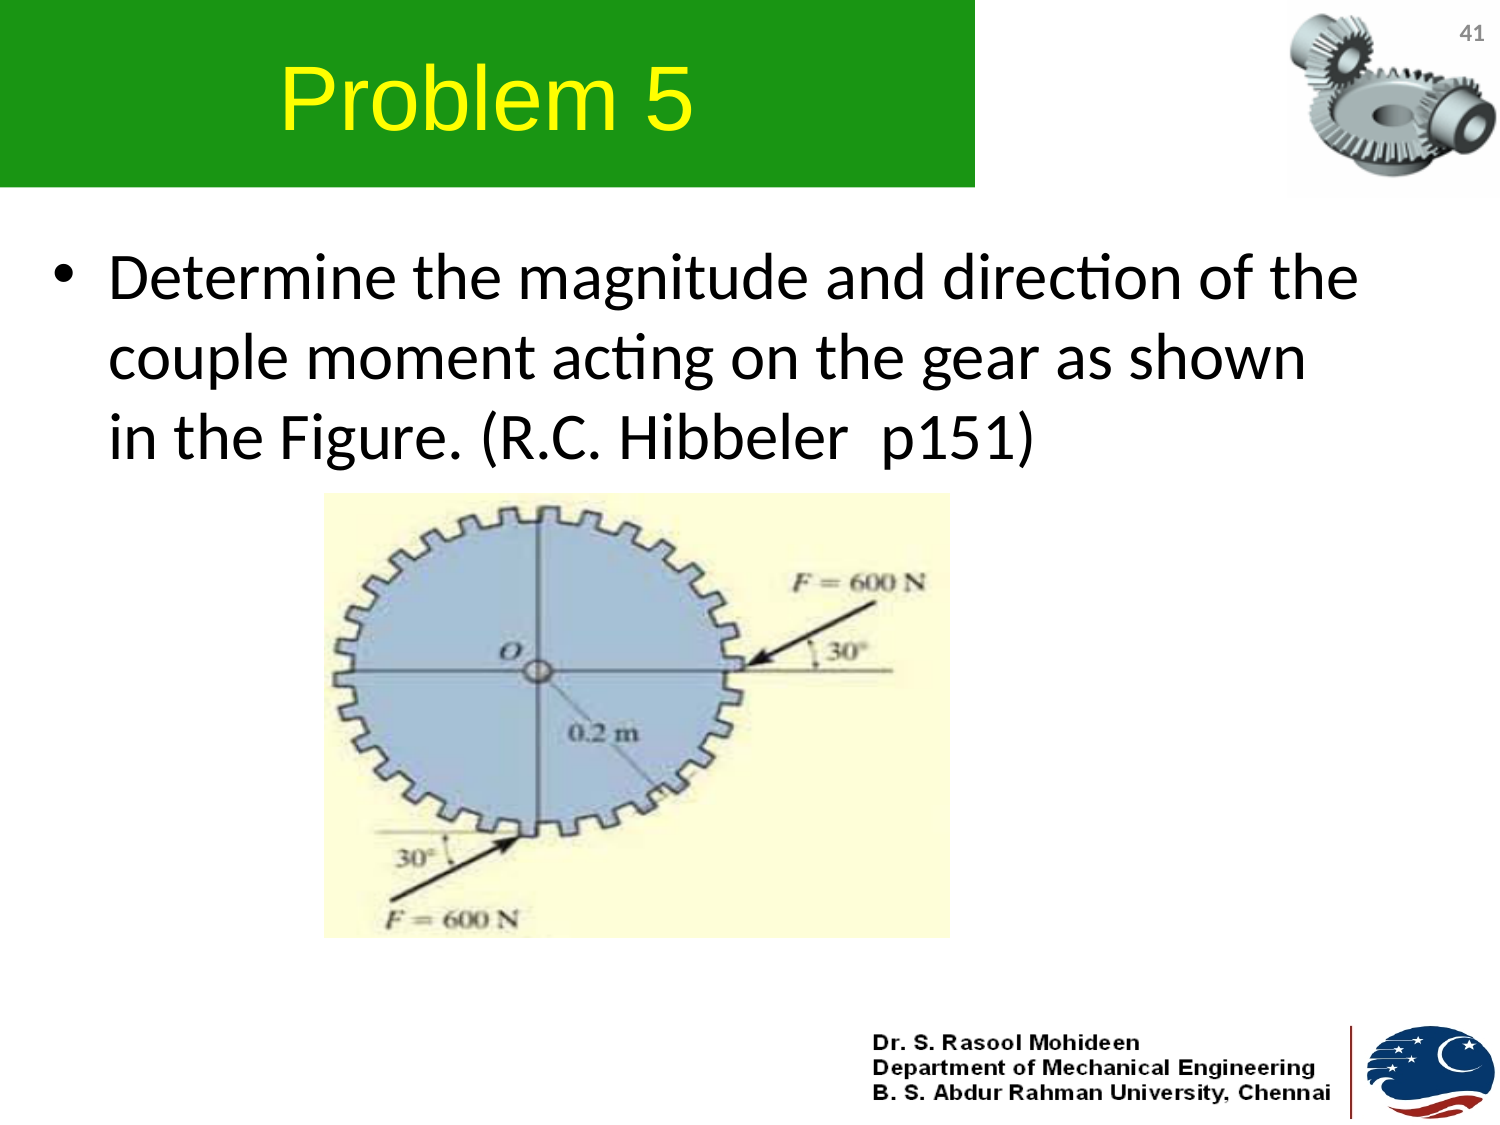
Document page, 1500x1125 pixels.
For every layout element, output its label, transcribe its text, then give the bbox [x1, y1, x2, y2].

list Determine the magnitude and direction of the couple moment acting on the gear as shown in the Figure. (R.C. Hibbeler p151) [37, 224, 1388, 968]
picture [862, 1024, 1500, 1125]
picture [324, 493, 951, 938]
slide_number 41 [1362, 0, 1500, 63]
title Problem 5 [0, 0, 975, 188]
picture [1287, 0, 1500, 198]
